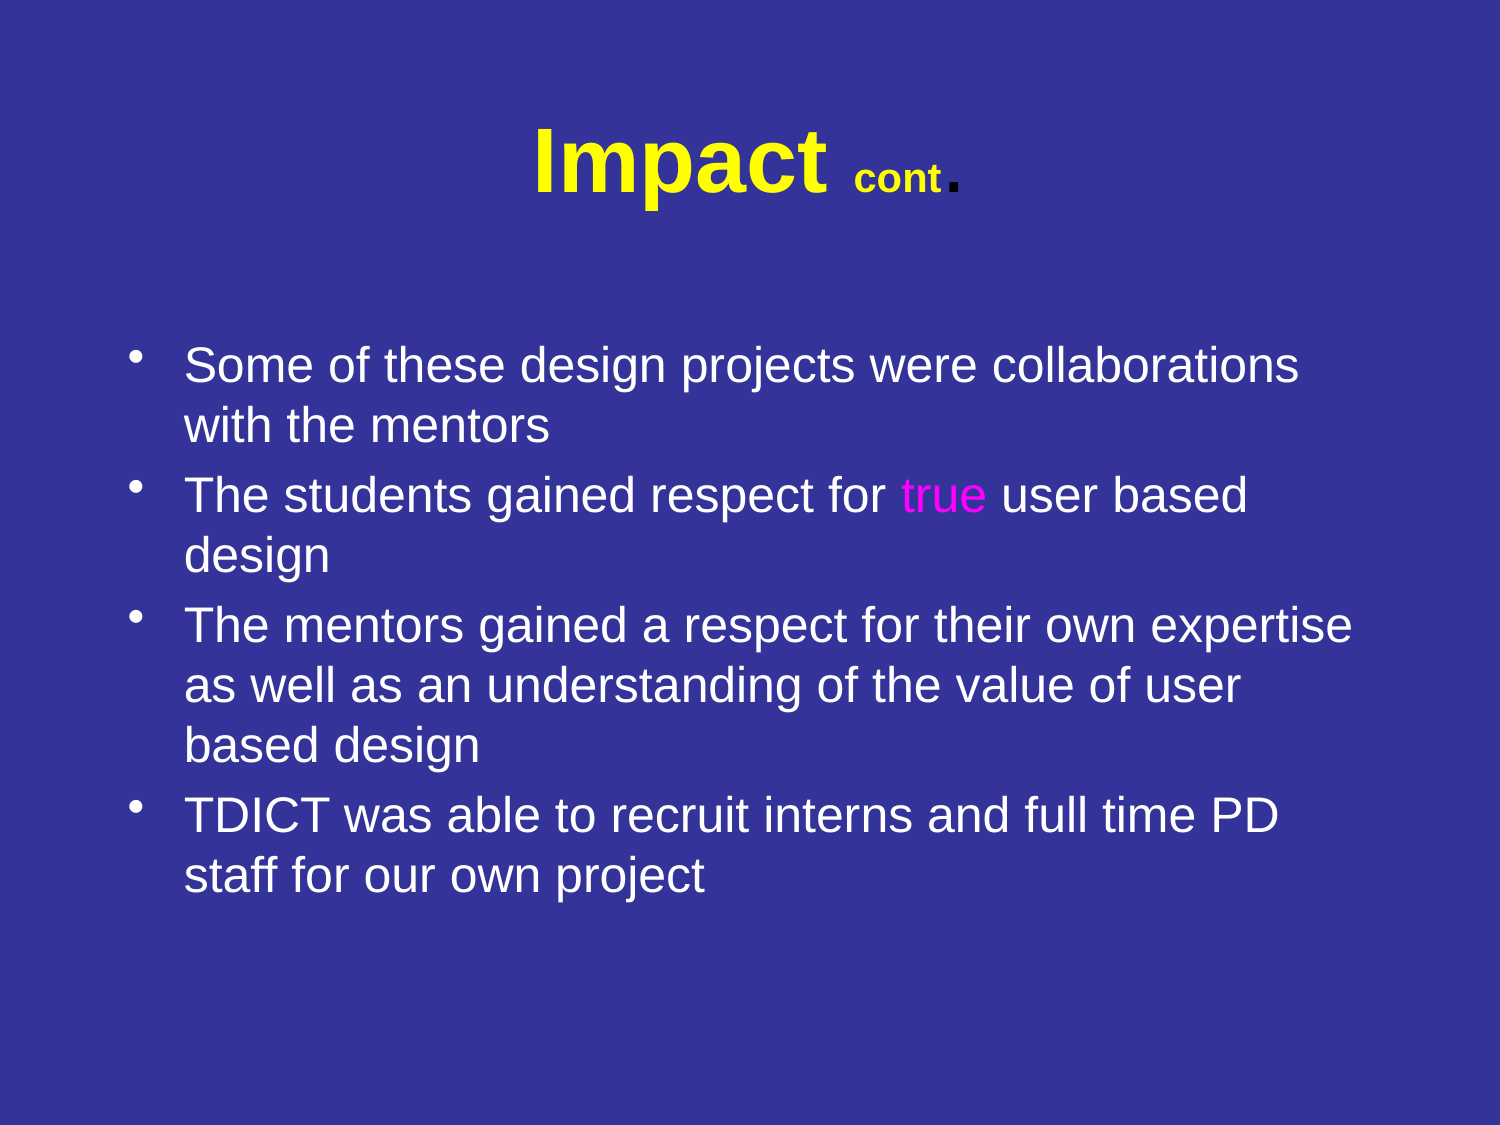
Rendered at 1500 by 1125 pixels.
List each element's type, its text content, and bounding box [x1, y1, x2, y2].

title Impact cont. [112, 62, 1388, 251]
list Some of these design projects were collaborations with the mentors The students gained respect for true user based design The mentors gained a respect for their own expertise as well as an understanding of the value of user based design TDICT was able to recruit interns and full time PD staff for our own project [112, 324, 1388, 1001]
